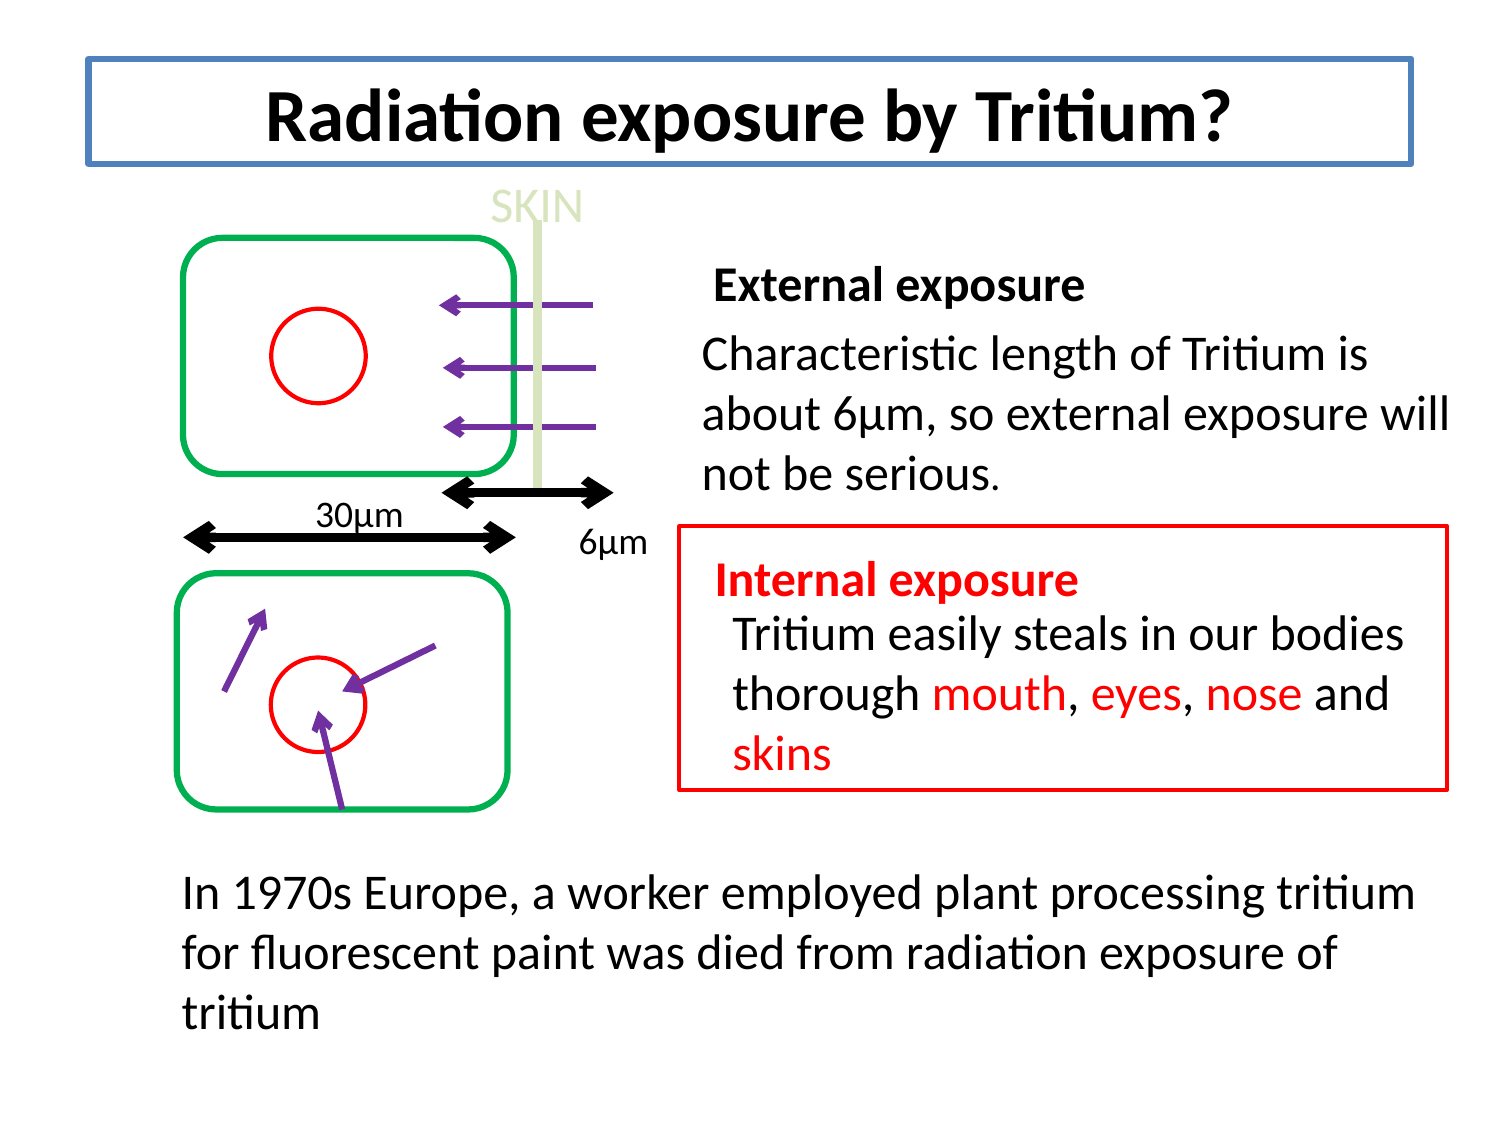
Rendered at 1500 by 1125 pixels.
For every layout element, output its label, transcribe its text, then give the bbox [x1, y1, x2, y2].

text_box Radiation exposure by Tritium? [88, 58, 1412, 164]
text_box In 1970s Europe, a worker employed plant processing tritium for fluorescent paint was died from radiation exposure of tritium [166, 851, 1443, 1047]
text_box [176, 572, 508, 810]
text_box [182, 165, 614, 493]
text_box 6μm [564, 509, 664, 570]
text_box 30μm [300, 500, 419, 536]
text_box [679, 526, 1469, 791]
text_box External exposure [698, 244, 1101, 312]
text_box Characteristic length of Tritium is about 6μm, so external exposure will not be serious. [686, 312, 1468, 508]
